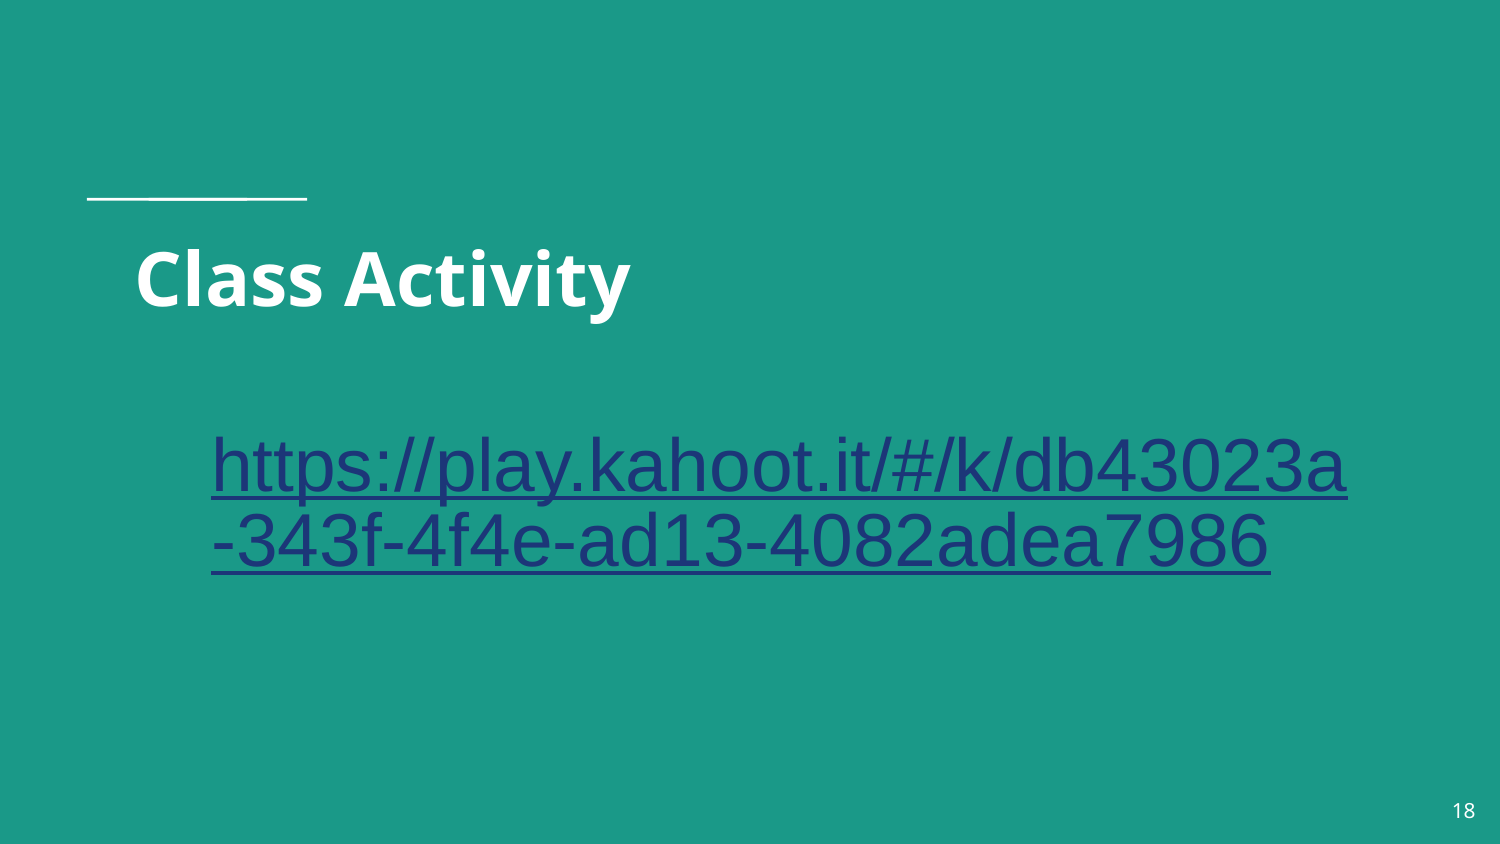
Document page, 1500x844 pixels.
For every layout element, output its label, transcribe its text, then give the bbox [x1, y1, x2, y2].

title Class Activity [119, 216, 1381, 466]
slide_number ‹#› [1400, 779, 1491, 844]
text_box https://play.kahoot.it/#/k/db43023a-343f-4f4e-ad13-4082adea7986 [195, 340, 1364, 674]
